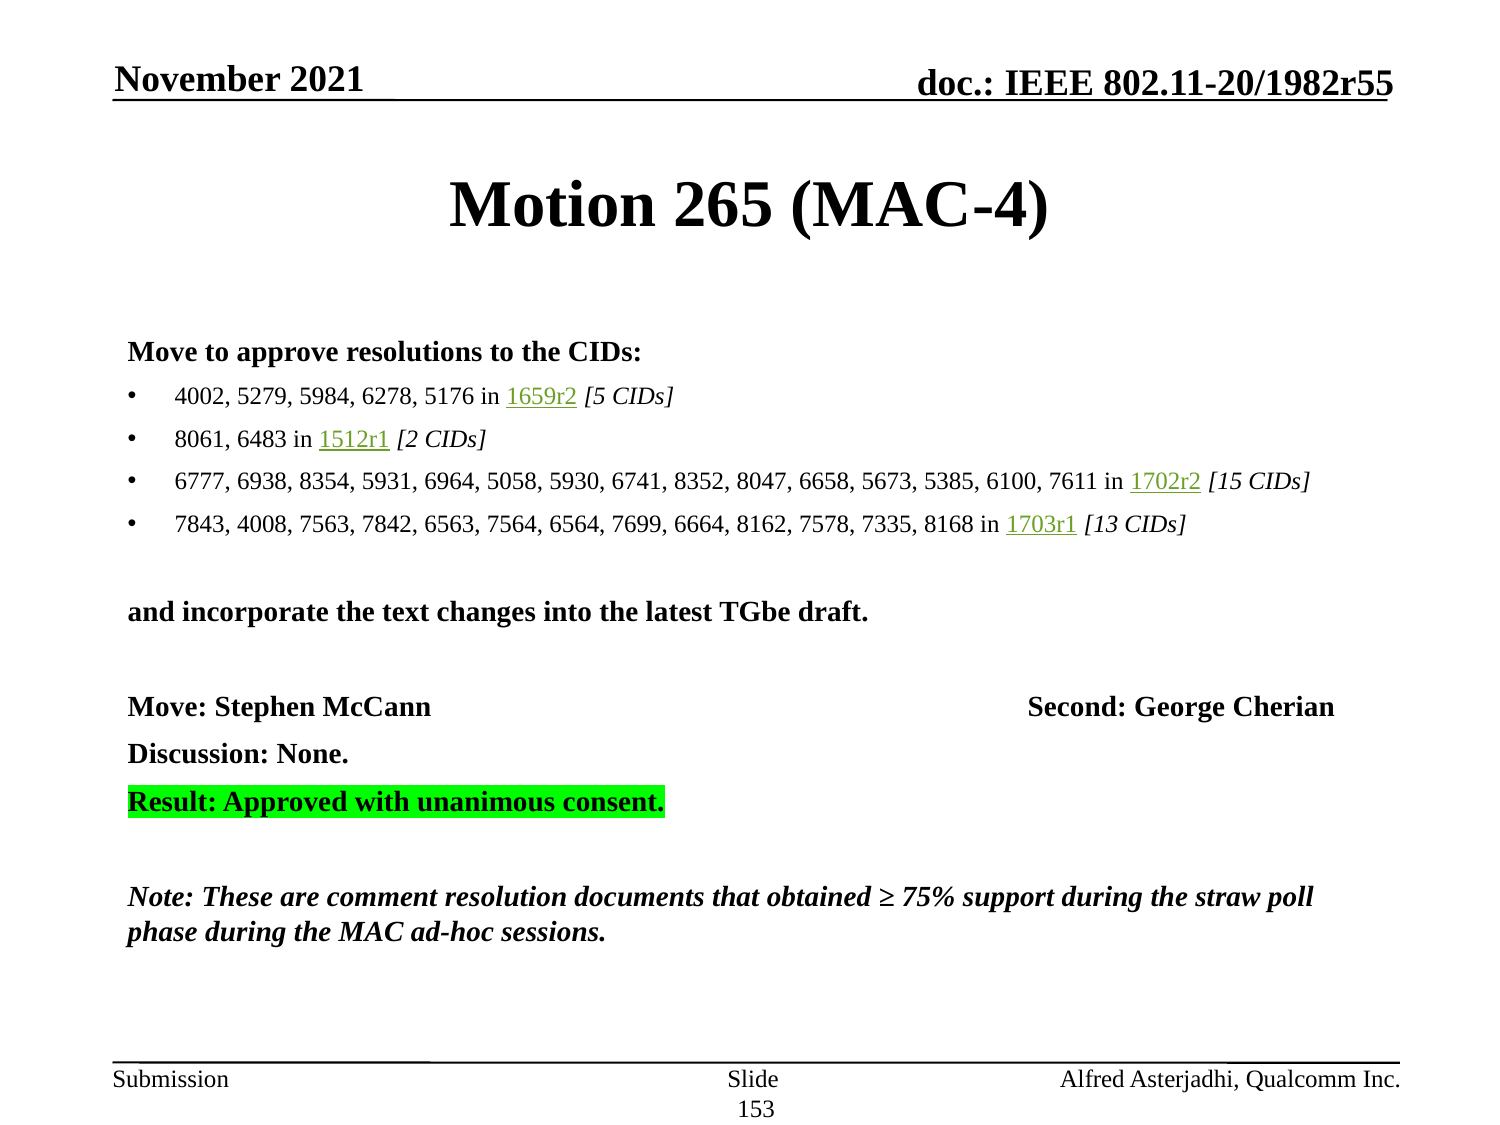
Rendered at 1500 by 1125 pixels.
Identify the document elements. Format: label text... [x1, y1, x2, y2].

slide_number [114, 54, 423, 100]
list Move to approve resolutions to the CIDs: 4002, 5279, 5984, 6278, 5176 in 1659r2 [5 CIDs] 8061, 6483 in 1512r1 [2 CIDs] 6777, 6938, 8354, 5931, 6964, 5058, 5930, 6741, 8352, 8047, 6658, 5673, 5385, 6100, 7611 in 1702r2 [15 CIDs] 7843, 4008, 7563, 7842, 6563, 7564, 6564, 7699, 6664, 8162, 7578, 7335, 8168 in 1703r1 [13 CIDs] and incorporate the text changes into the latest TGbe draft. Move: Stephen McCann Second: George Cherian Discussion: None. Result: Approved with unanimous consent. Note: These are comment resolution documents that obtained ≥ 75% support during the straw poll phase during the MAC ad-hoc sessions. [112, 324, 1388, 1063]
title Motion 265 (MAC-4) [112, 112, 1388, 288]
footer Alfred Asterjadhi, Qualcomm Inc. [878, 1061, 1402, 1093]
slide_number Slide 153 [712, 1061, 800, 1123]
